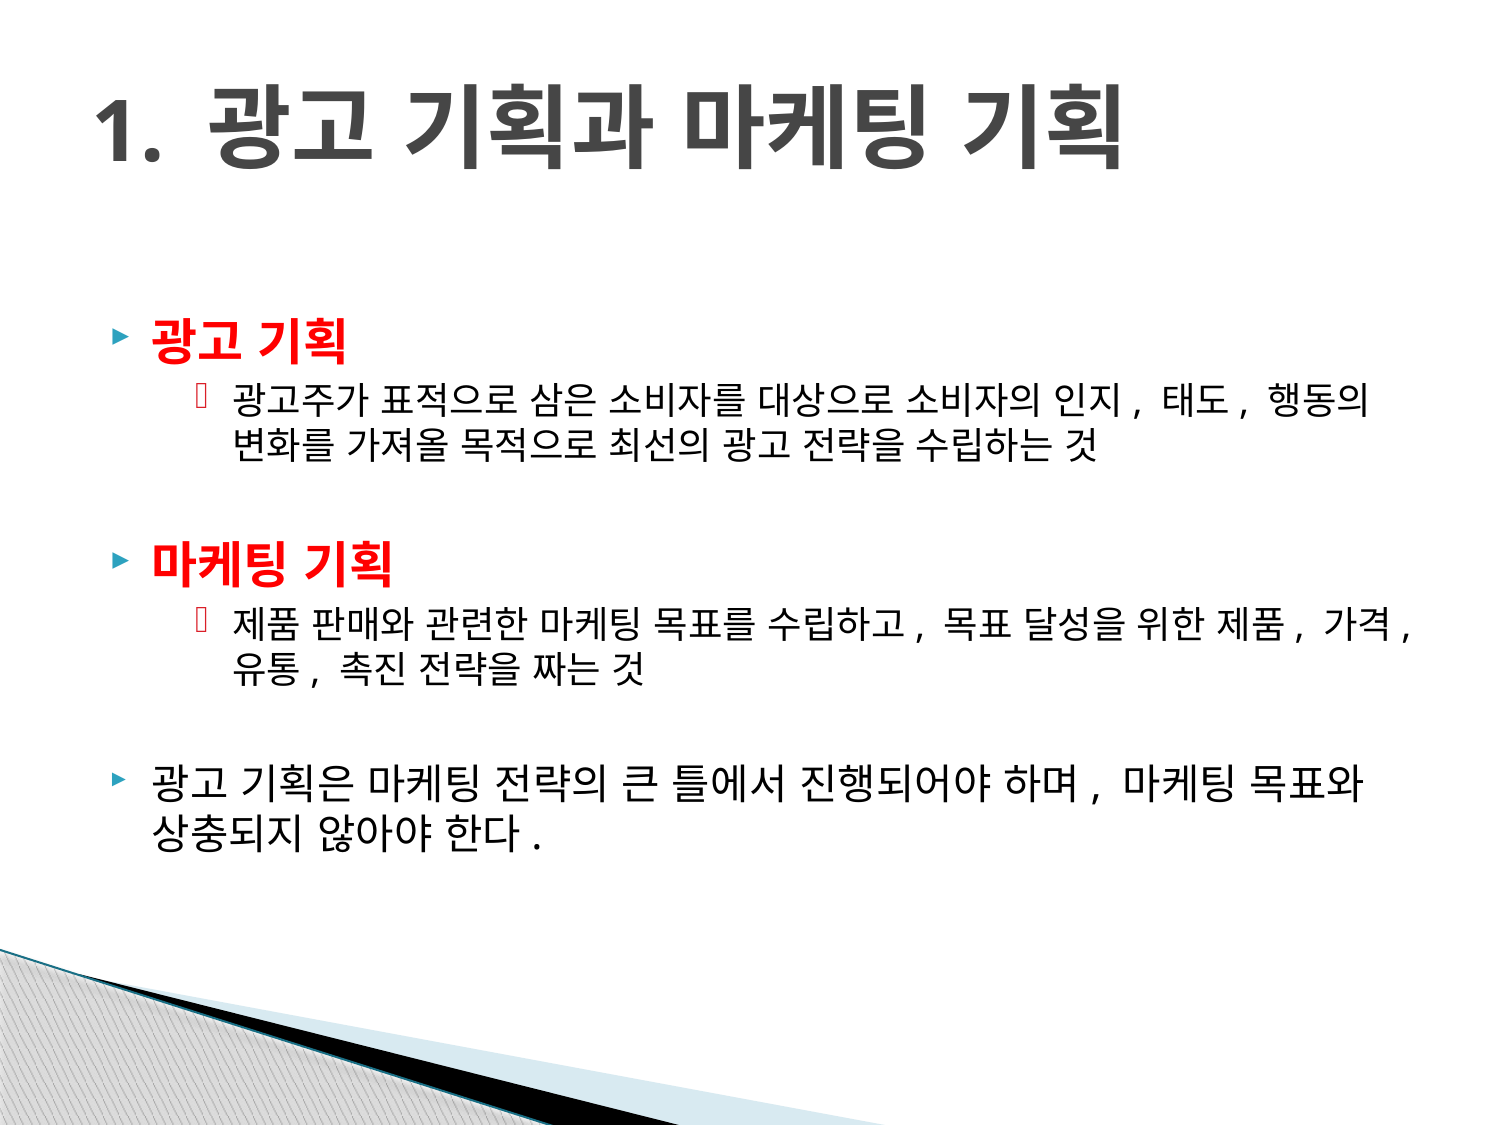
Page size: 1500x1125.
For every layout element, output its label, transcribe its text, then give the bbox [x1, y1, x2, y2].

list 광고 기획 광고주가 표적으로 삼은 소비자를 대상으로 소비자의 인지, 태도, 행동의 변화를 가져올 목적으로 최선의 광고 전략을 수립하는 것 마케팅 기획 제품 판매와 관련한 마케팅 목표를 수립하고, 목표 달성을 위한 제품, 가격, 유통, 촉진 전략을 짜는 것 광고 기획은 마케팅 전략의 큰 틀에서 진행되어야 하며, 마케팅 목표와 상충되지 않아야 한다. [76, 302, 1427, 1046]
title 1. 광고 기획과 마케팅 기획 [76, 30, 1427, 219]
